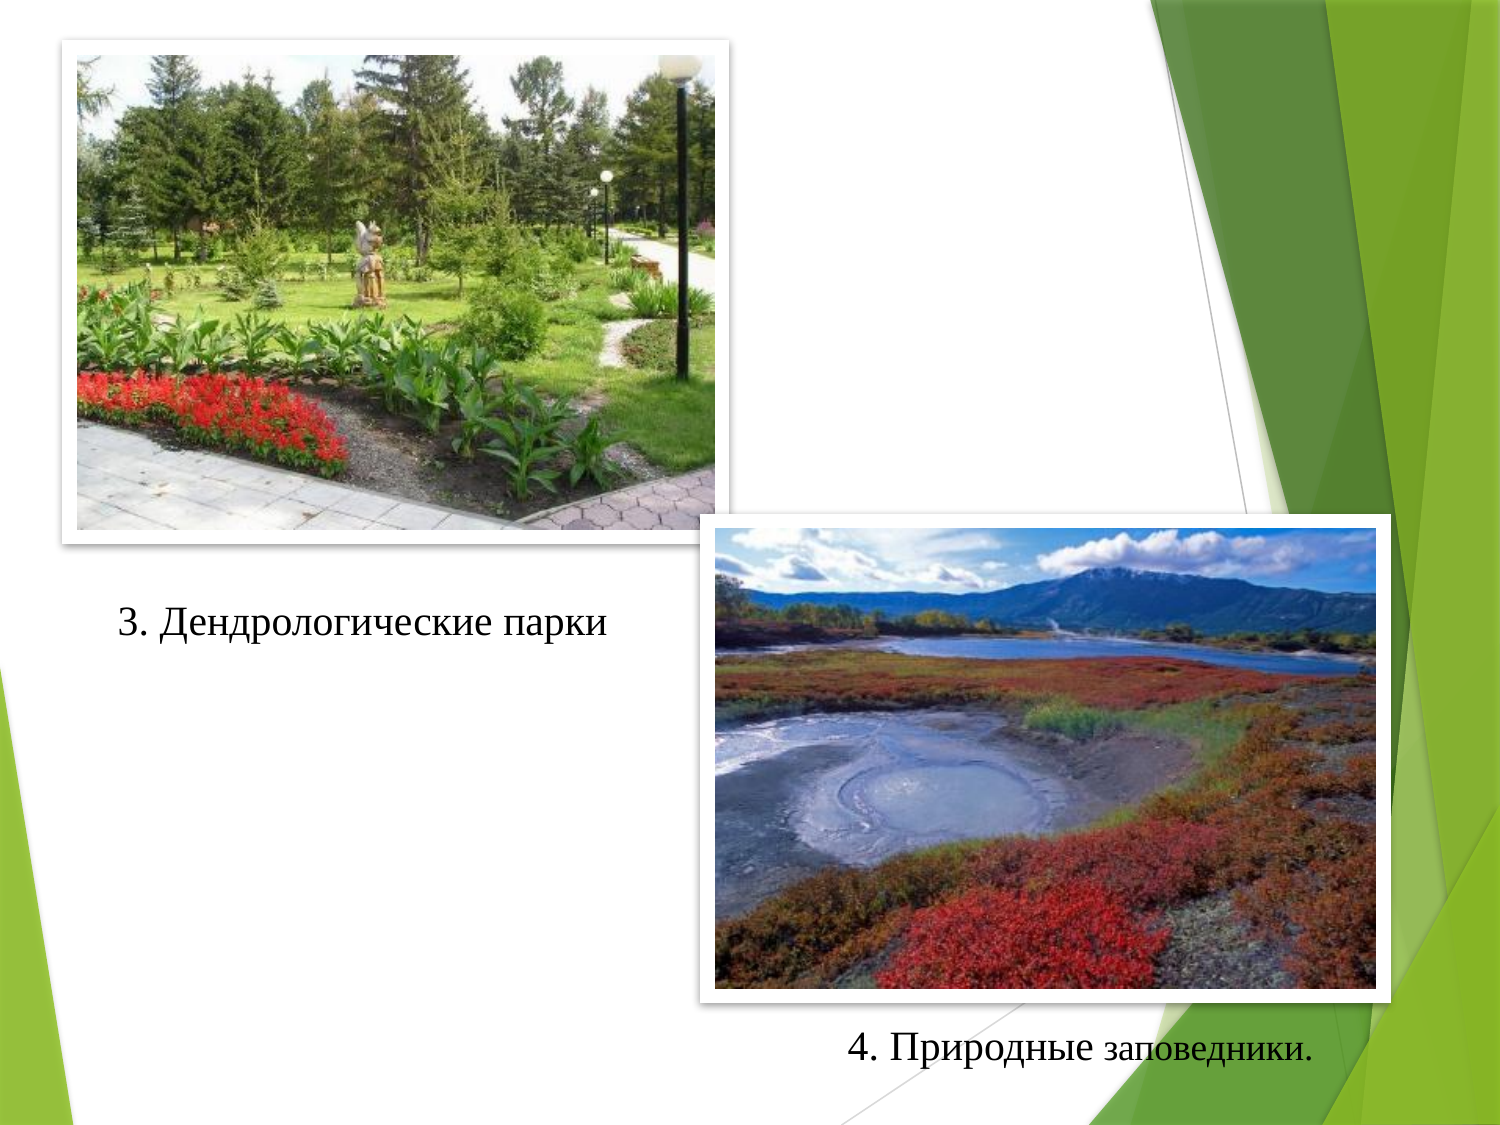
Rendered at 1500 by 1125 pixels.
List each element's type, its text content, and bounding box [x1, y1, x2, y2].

text_box 4. Природные заповедники. [761, 1011, 1400, 1077]
picture [76, 54, 1377, 990]
text_box 3. Дендрологические парки [102, 586, 623, 651]
